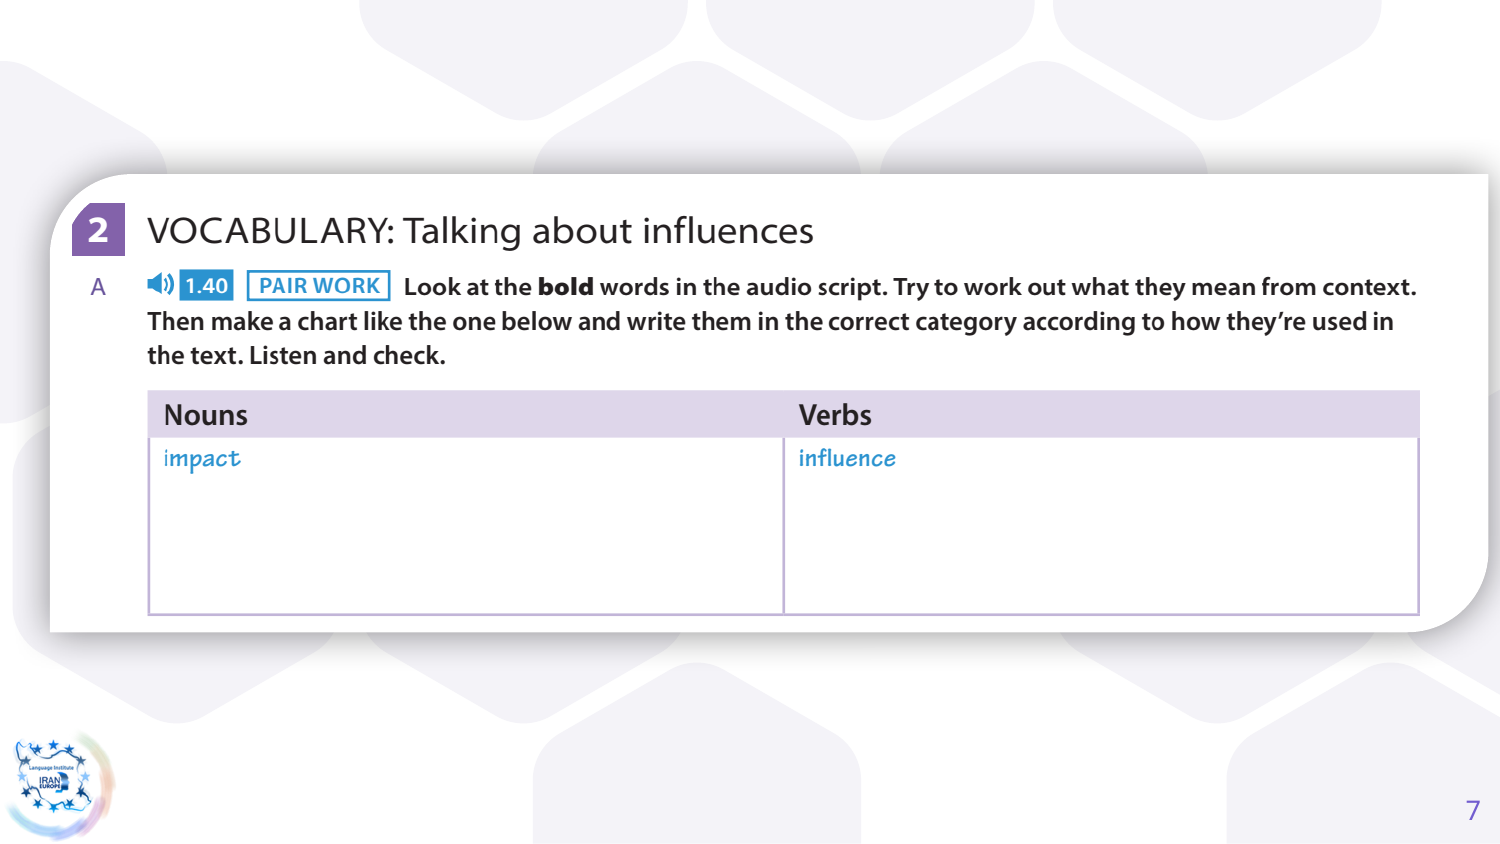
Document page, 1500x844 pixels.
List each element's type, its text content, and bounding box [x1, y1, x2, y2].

picture [56, 181, 1482, 626]
picture [0, 727, 120, 844]
slide_number 7 [1391, 779, 1482, 844]
